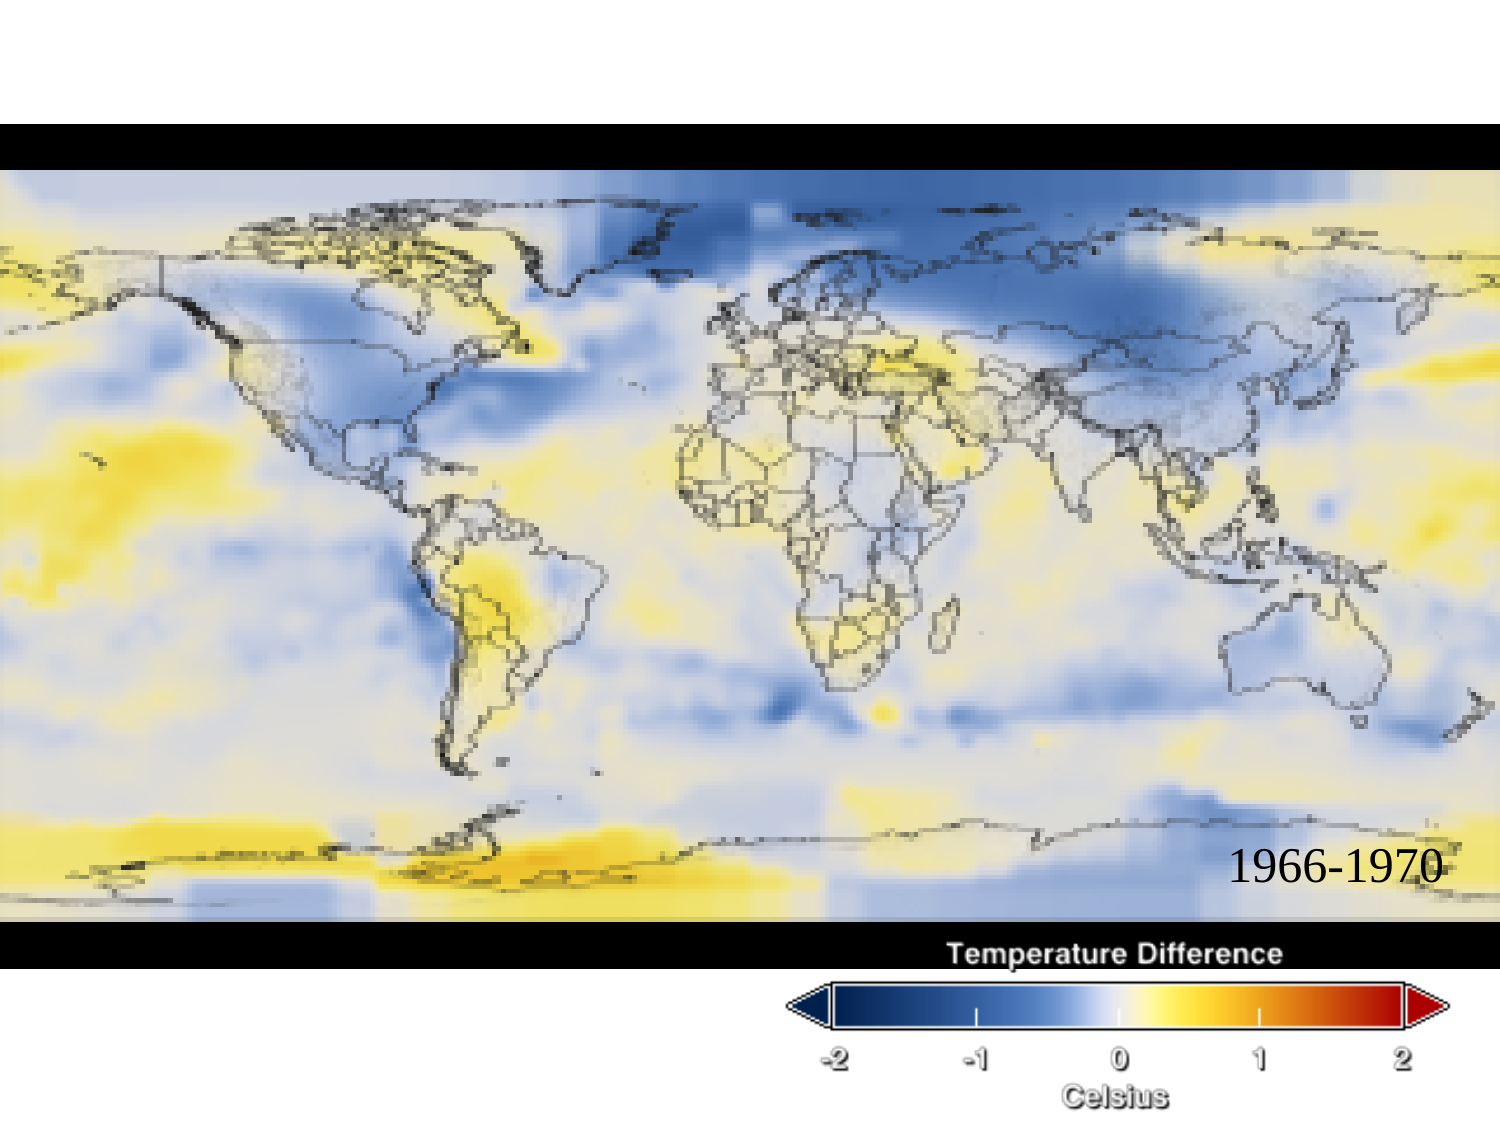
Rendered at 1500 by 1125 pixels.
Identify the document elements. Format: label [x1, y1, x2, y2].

picture [0, 124, 1500, 1125]
